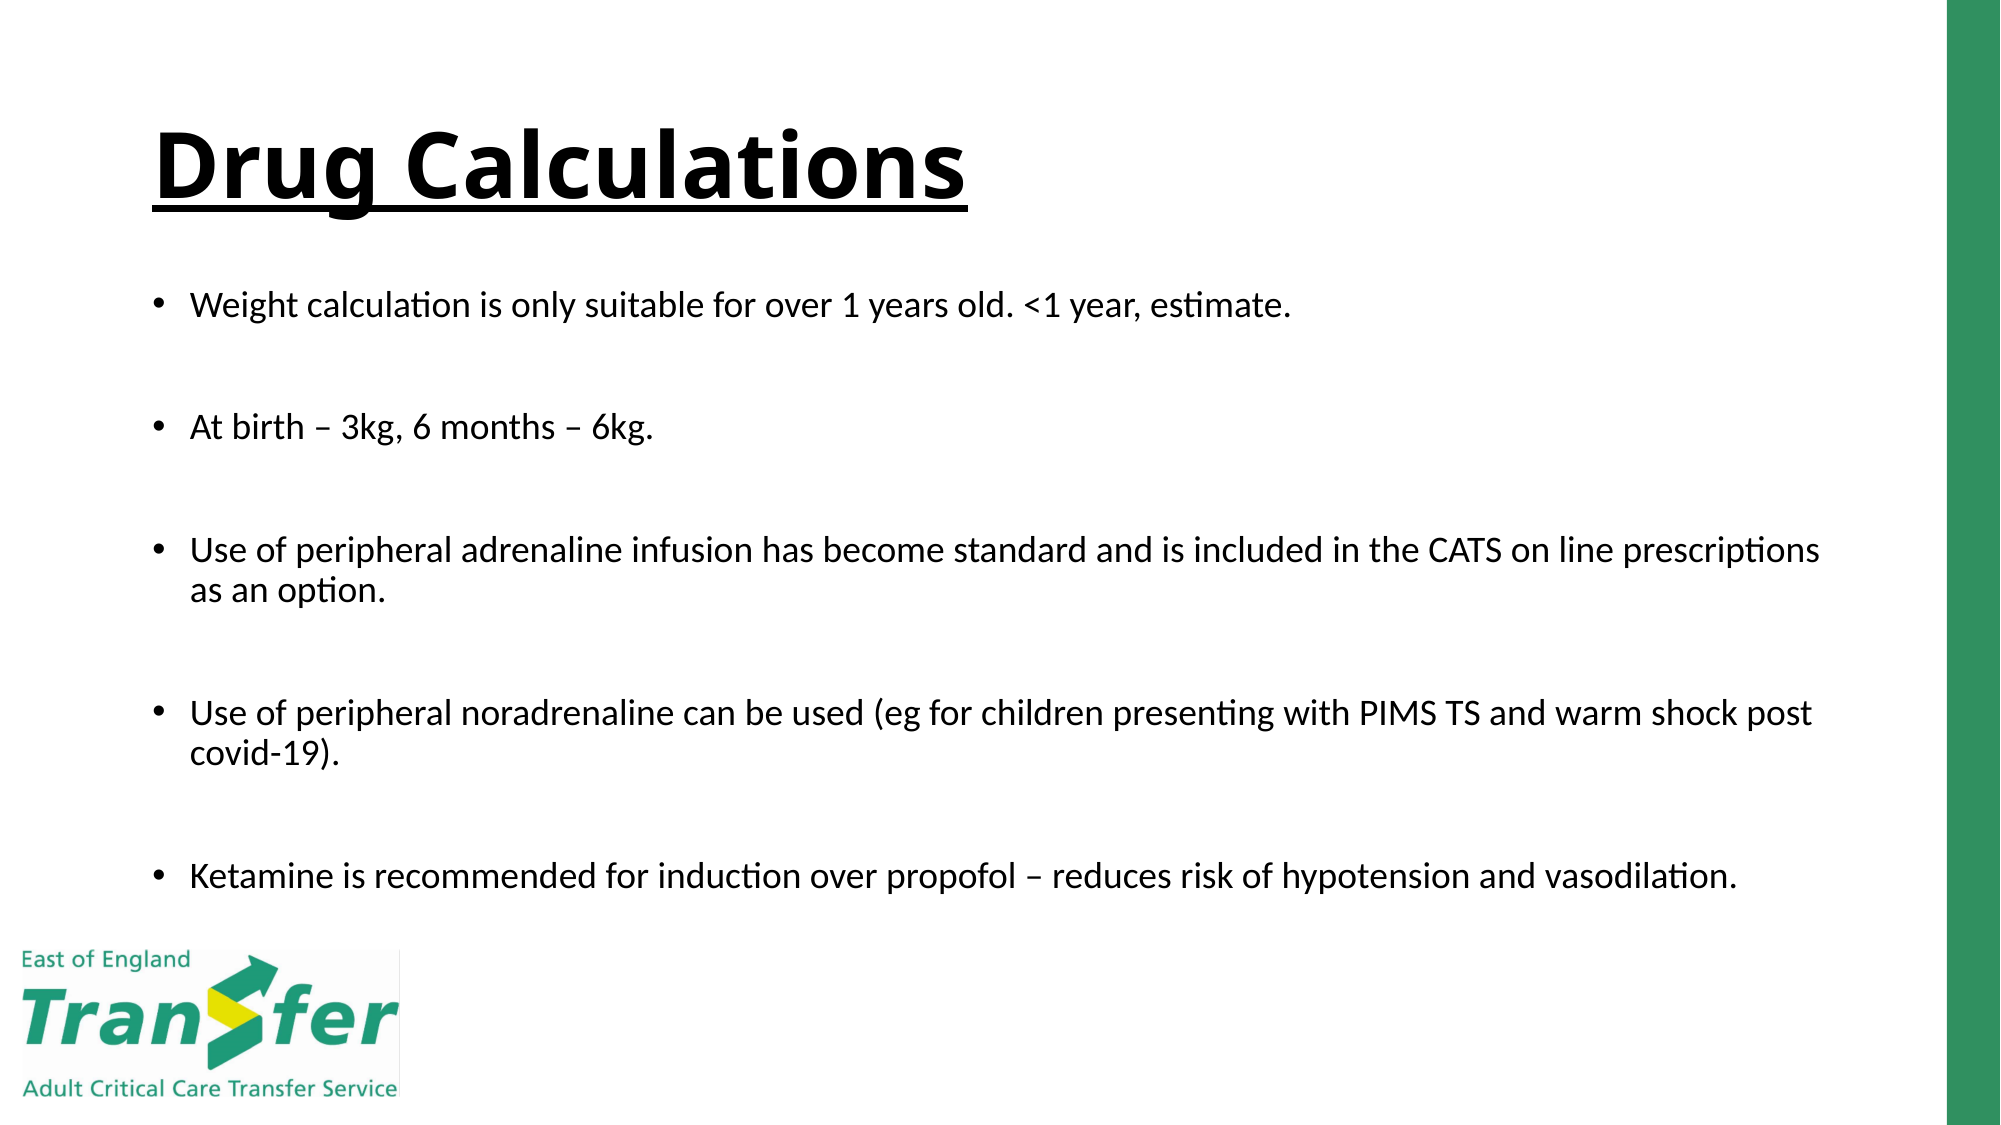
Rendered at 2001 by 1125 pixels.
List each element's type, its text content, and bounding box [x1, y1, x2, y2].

list Weight calculation is only suitable for over 1 years old. <1 year, estimate. At birth – 3kg, 6 months – 6kg. Use of peripheral adrenaline infusion has become standard and is included in the CATS on line prescriptions as an option. Use of peripheral noradrenaline can be used (eg for children presenting with PIMS TS and warm shock post covid-19). Ketamine is recommended for induction over propofol – reduces risk of hypotension and vasodilation. [137, 277, 1863, 992]
picture [22, 949, 400, 1097]
text_box [1946, 0, 2000, 1125]
title Drug Calculations [137, 59, 1863, 277]
